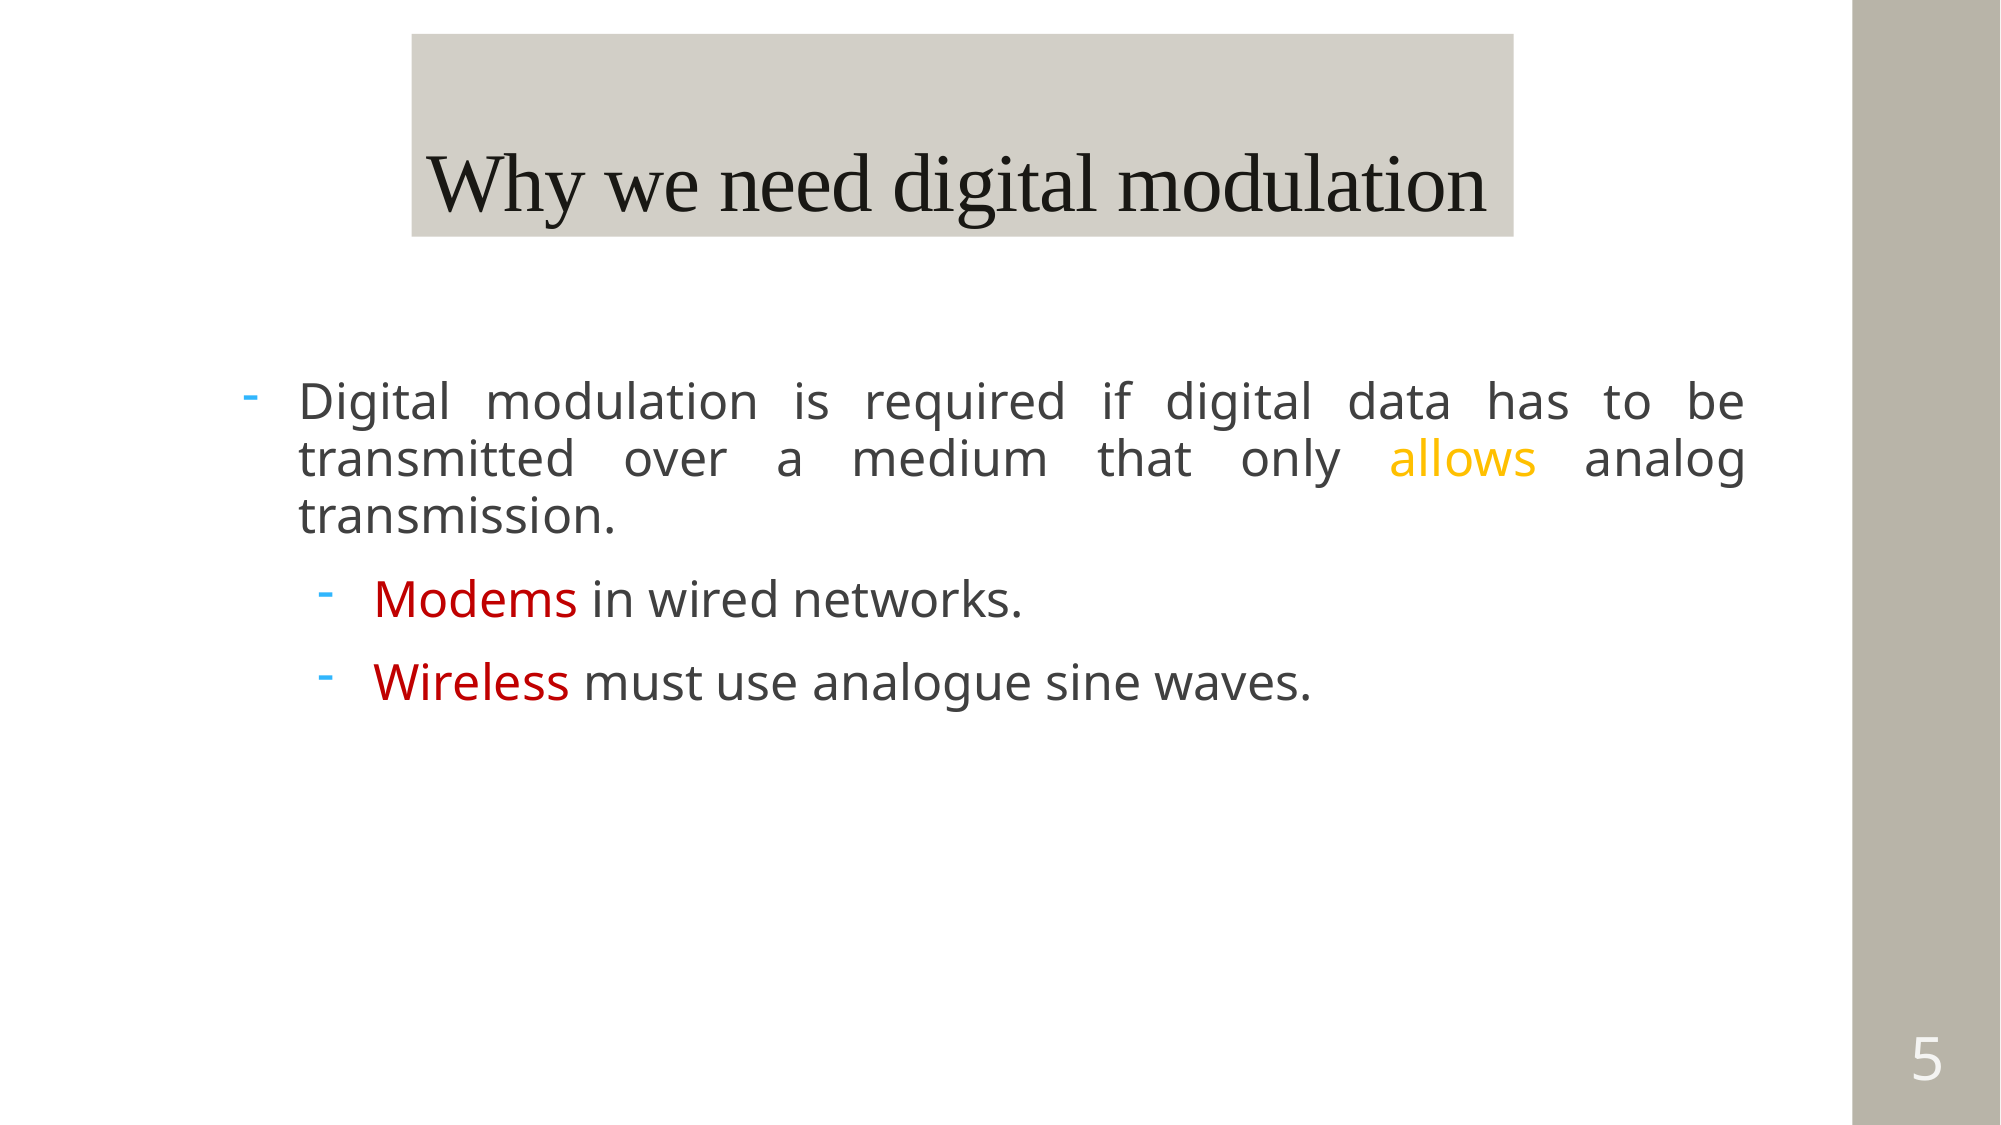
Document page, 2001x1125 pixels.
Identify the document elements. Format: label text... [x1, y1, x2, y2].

list Digital modulation is required if digital data has to be transmitted over a medium that only allows analog transmission. Modems in wired networks. Wireless must use analogue sine waves. [227, 366, 1763, 786]
title Why we need digital modulation [411, 33, 1514, 237]
slide_number 5 [1852, 1012, 2000, 1110]
